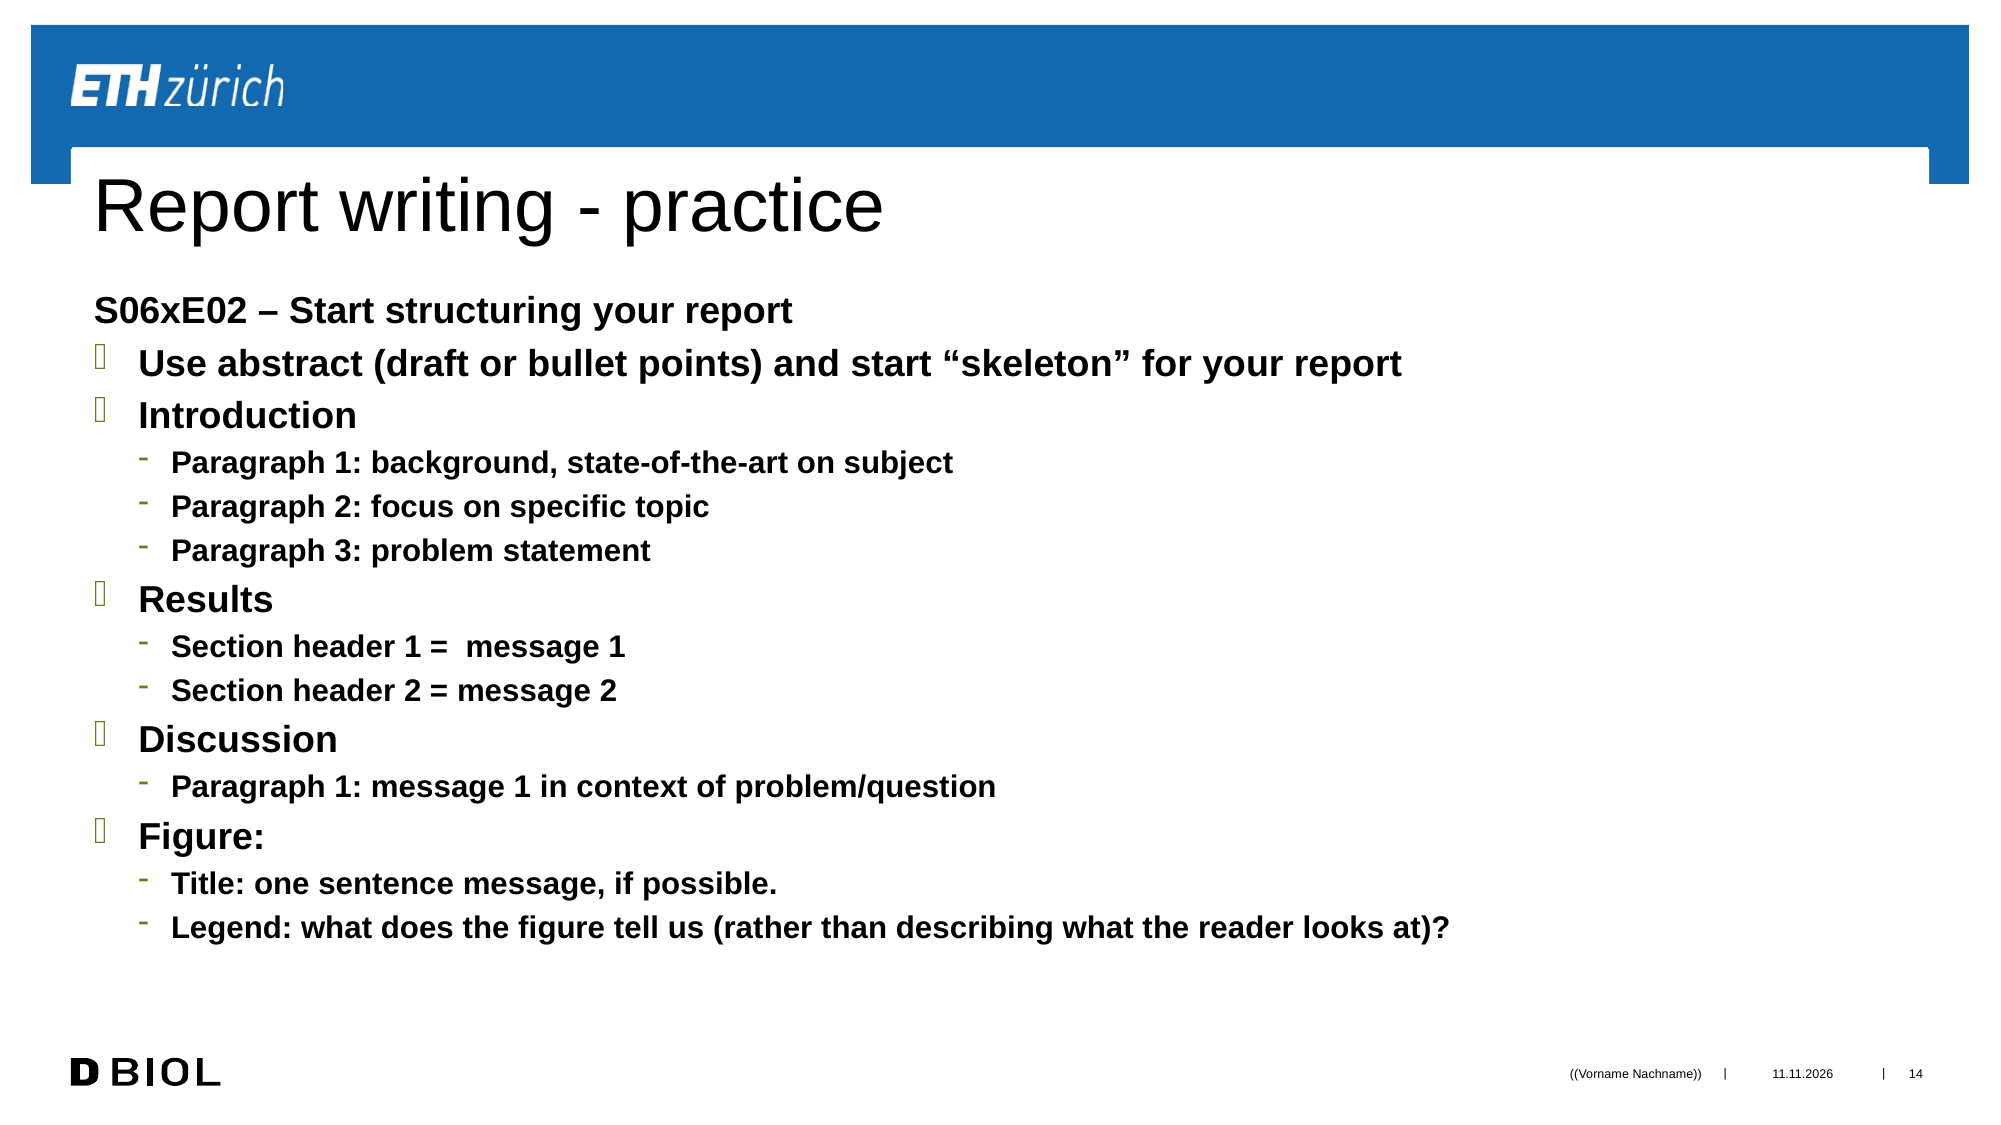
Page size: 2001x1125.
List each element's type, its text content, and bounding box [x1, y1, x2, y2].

title Report writing - practice [70, 148, 1930, 254]
slide_number 14 [1886, 1034, 1946, 1112]
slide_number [1736, 1034, 1870, 1112]
list S06xE02 – Start structuring your report Use abstract (draft or bullet points) and start “skeleton” for your report Introduction Paragraph 1: background, state-of-the-art on subject Paragraph 2: focus on specific topic Paragraph 3: problem statement Results Section header 1 = message 1 Section header 2 = message 2 Discussion Paragraph 1: message 1 in context of problem/question Figure: Title: one sentence message, if possible. Legend: what does the figure tell us (rather than describing what the reader looks at)? [70, 285, 1930, 977]
footer ((Vorname Nachname)) [999, 1034, 1702, 1112]
